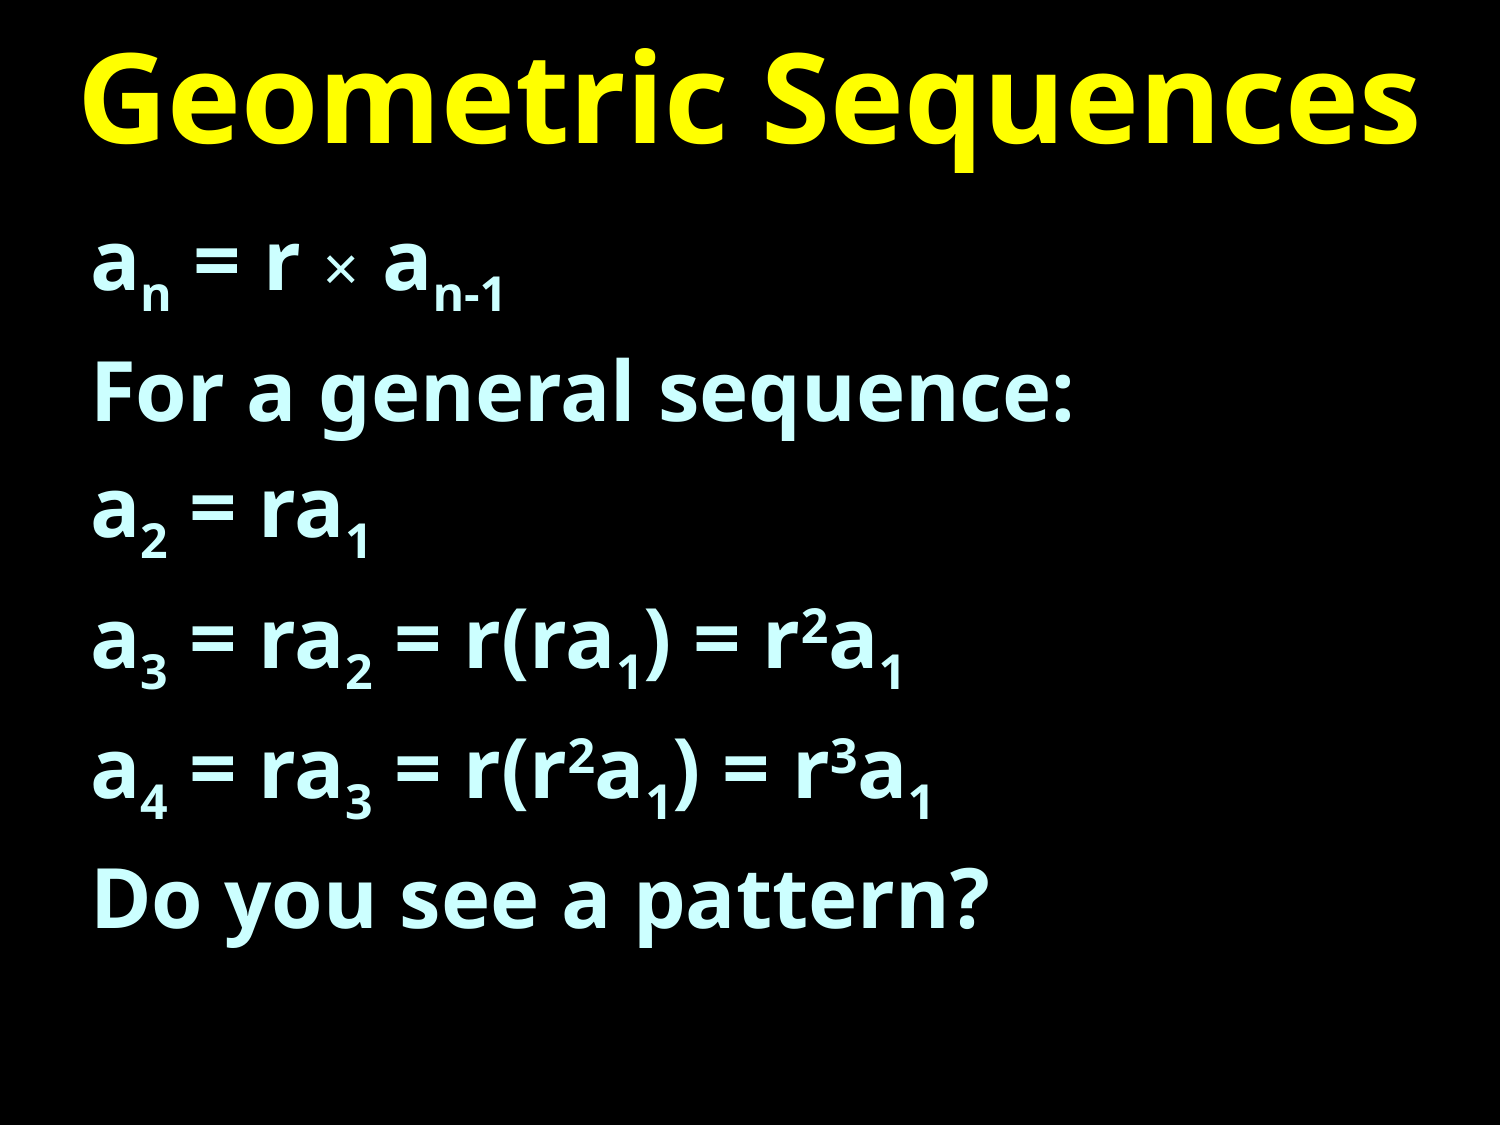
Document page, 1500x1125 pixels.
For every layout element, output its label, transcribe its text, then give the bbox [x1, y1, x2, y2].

list an = r × an-1 For a general sequence: a2 = ra1 a3 = ra2 = r(ra1) = r2a1 a4 = ra3 = r(r2a1) = r3a1 Do you see a pattern? [75, 200, 1425, 1125]
title Geometric Sequences [0, 0, 1500, 188]
